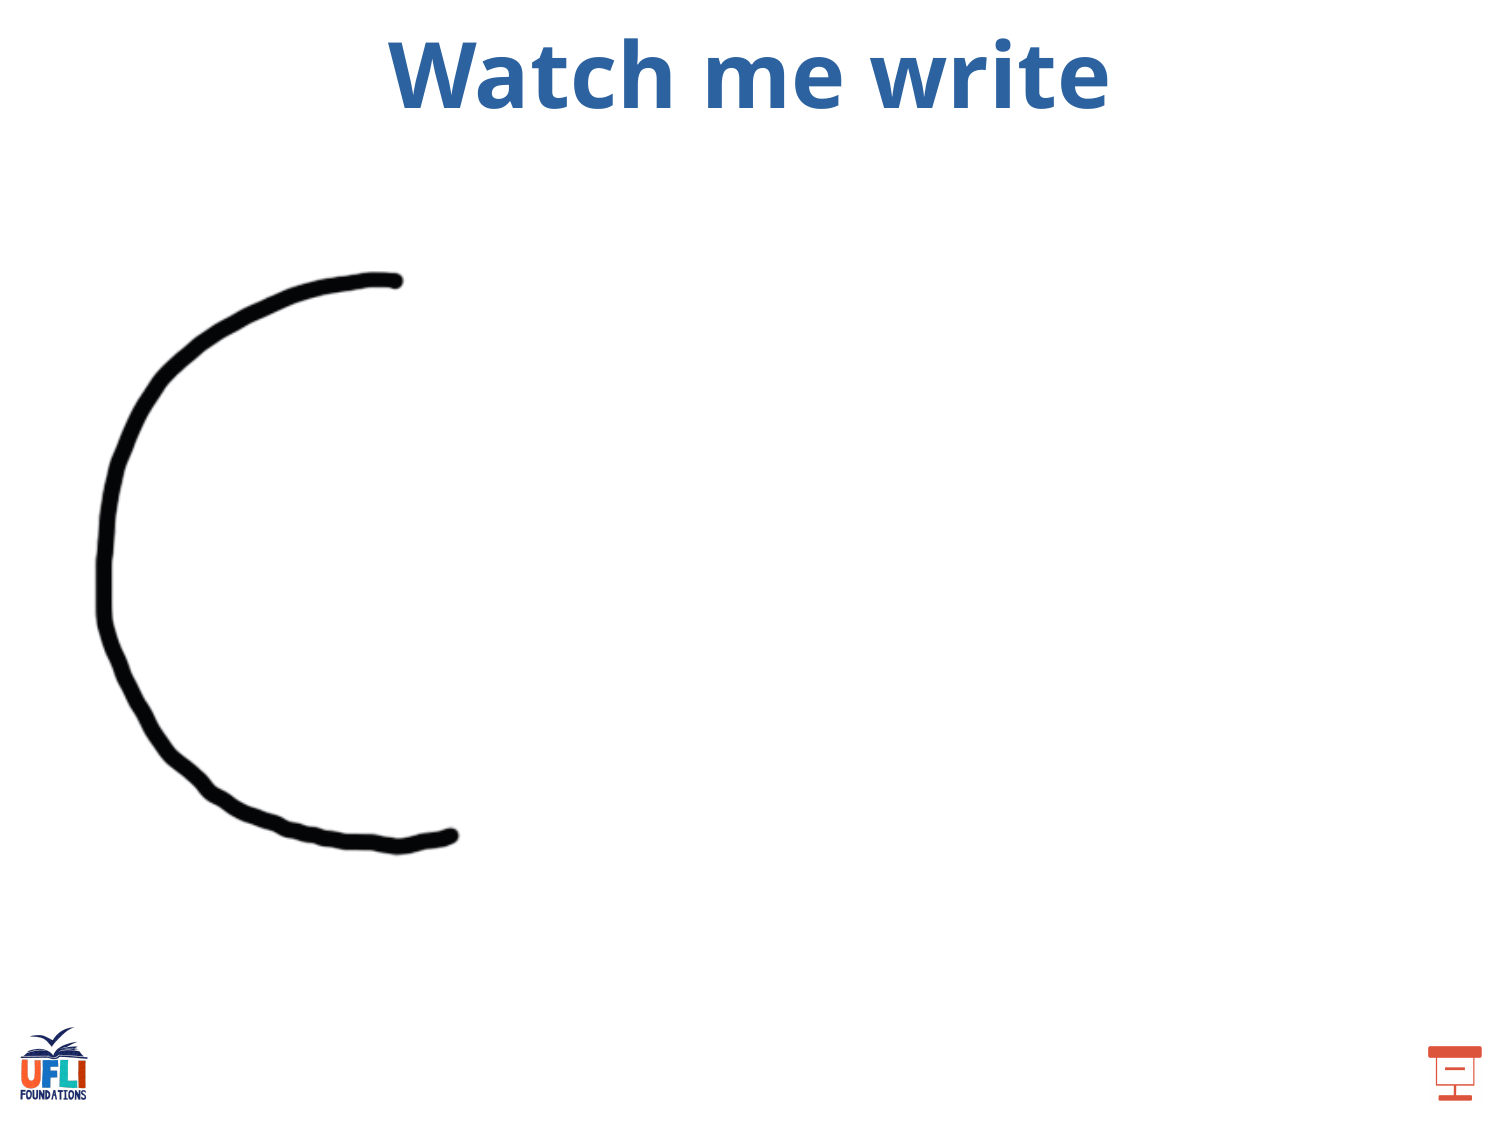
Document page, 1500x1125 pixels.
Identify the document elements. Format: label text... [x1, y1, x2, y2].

picture [1427, 1043, 1484, 1104]
picture [16, 1027, 90, 1103]
text_box Watch me write [0, 21, 1500, 175]
picture [33, 219, 543, 906]
